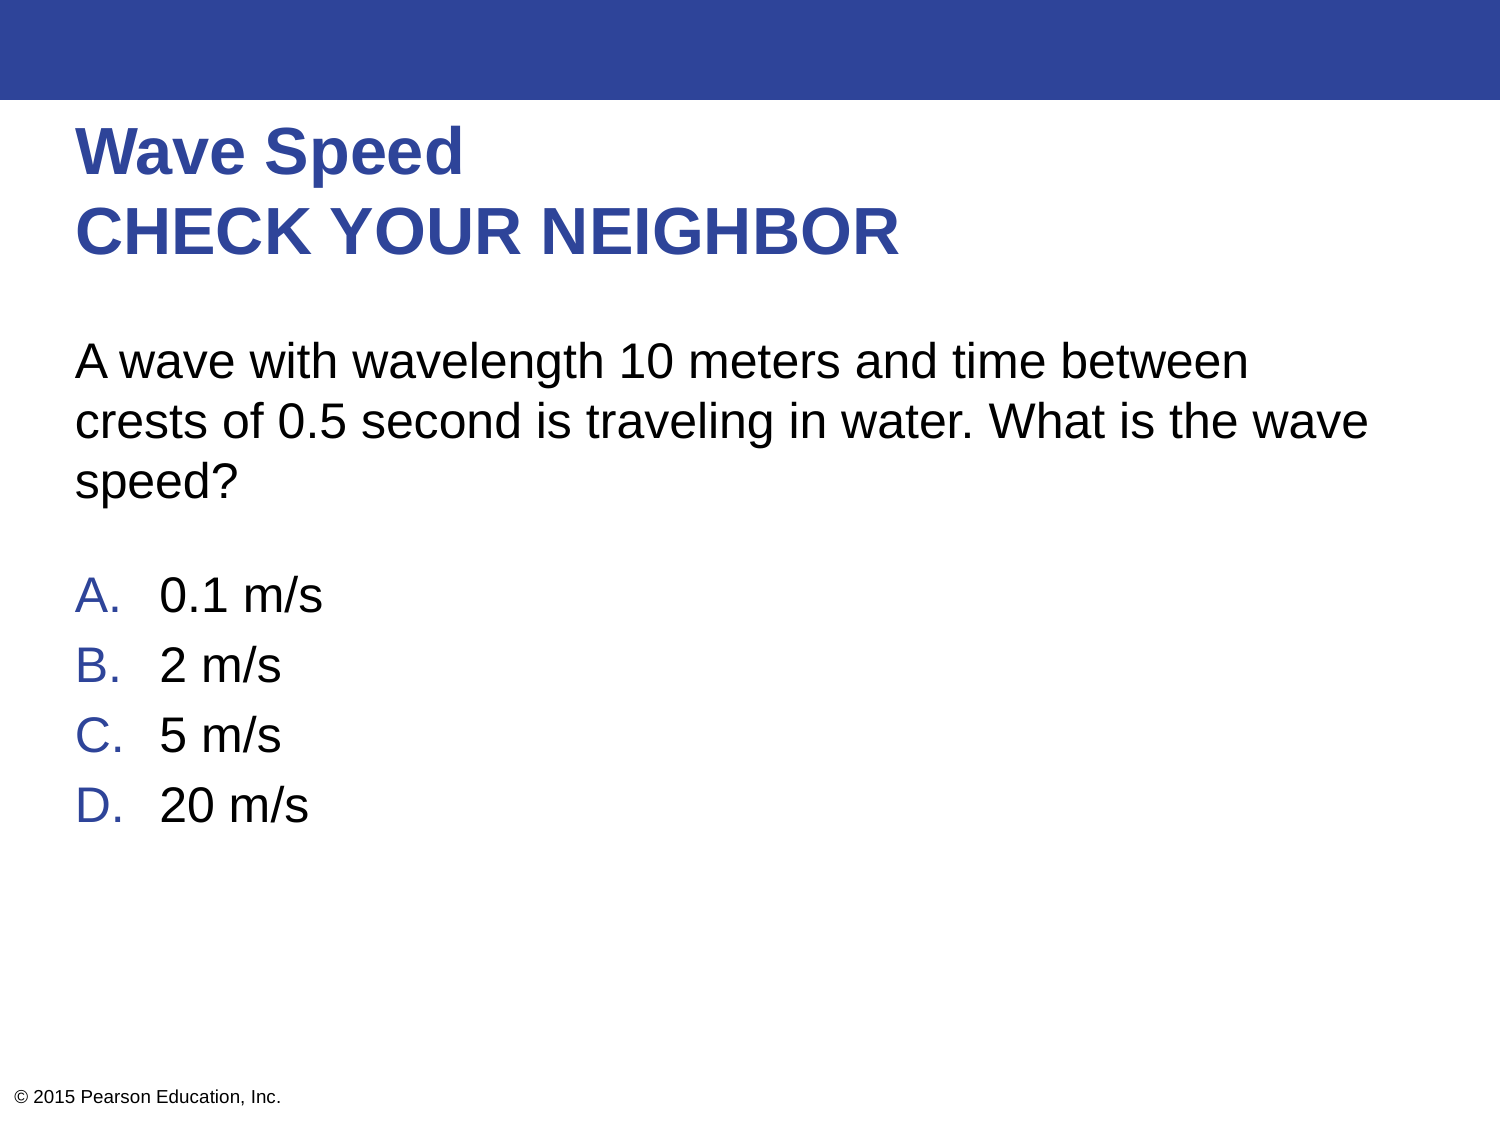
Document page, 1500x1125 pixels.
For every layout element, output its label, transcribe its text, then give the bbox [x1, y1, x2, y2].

footer © 2015 Pearson Education, Inc. [14, 1084, 900, 1115]
title Wave Speed CHECK YOUR NEIGHBOR [0, 100, 1500, 278]
list A wave with wavelength 10 meters and time between crests of 0.5 second is traveling in water. What is the wave speed? 0.1 m/s 2 m/s 5 m/s 20 m/s [59, 321, 1410, 1085]
